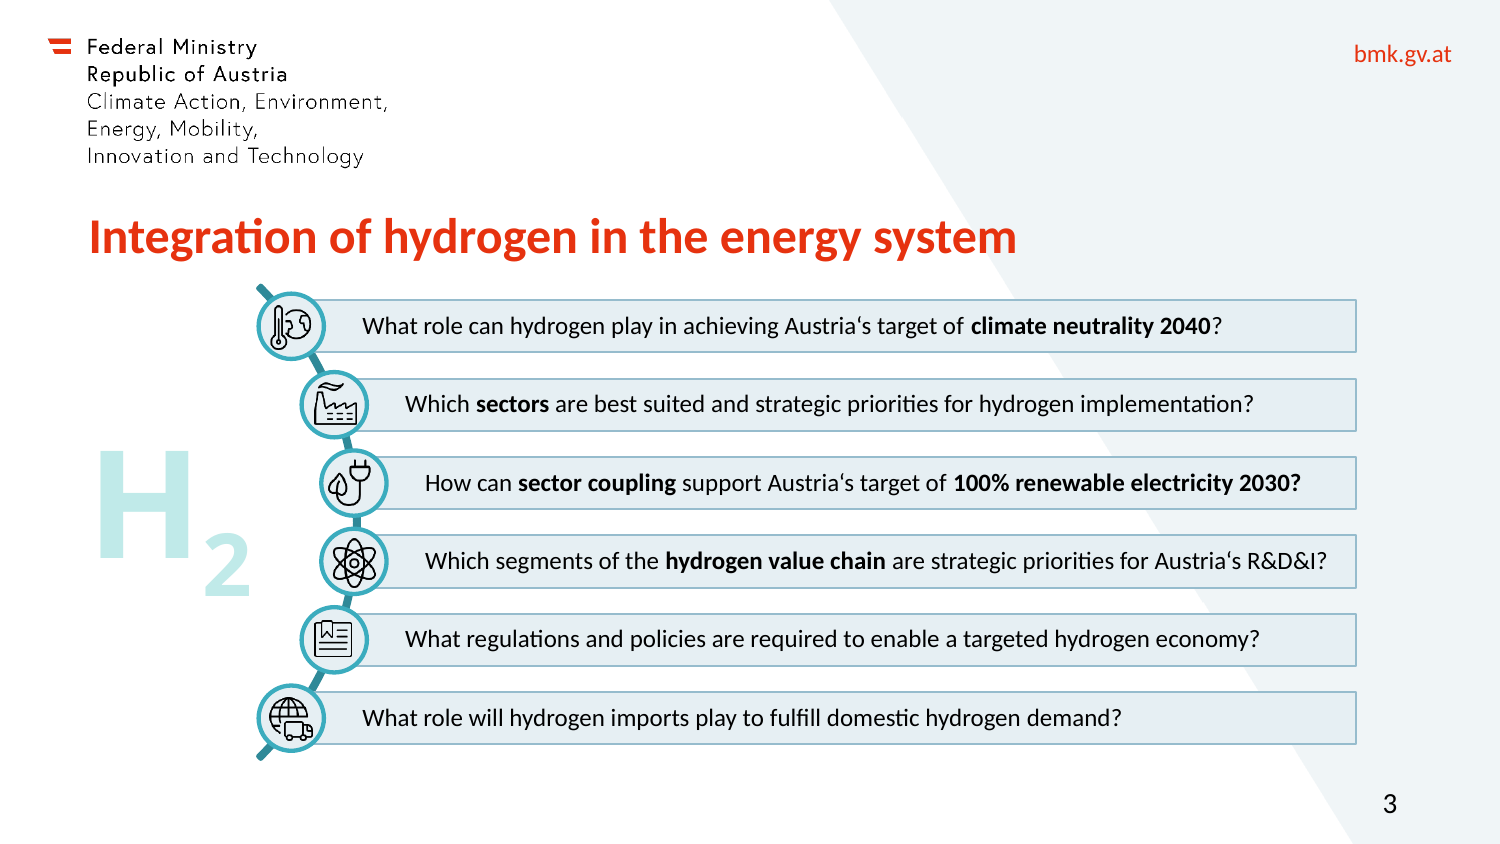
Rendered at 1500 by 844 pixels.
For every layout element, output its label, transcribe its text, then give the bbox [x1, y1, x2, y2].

title Integration of hydrogen in the energy system [88, 200, 1398, 303]
picture [0, 0, 1500, 844]
text_box H2 [36, 401, 247, 622]
slide_number 3 [1263, 785, 1398, 819]
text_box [250, 273, 1363, 771]
